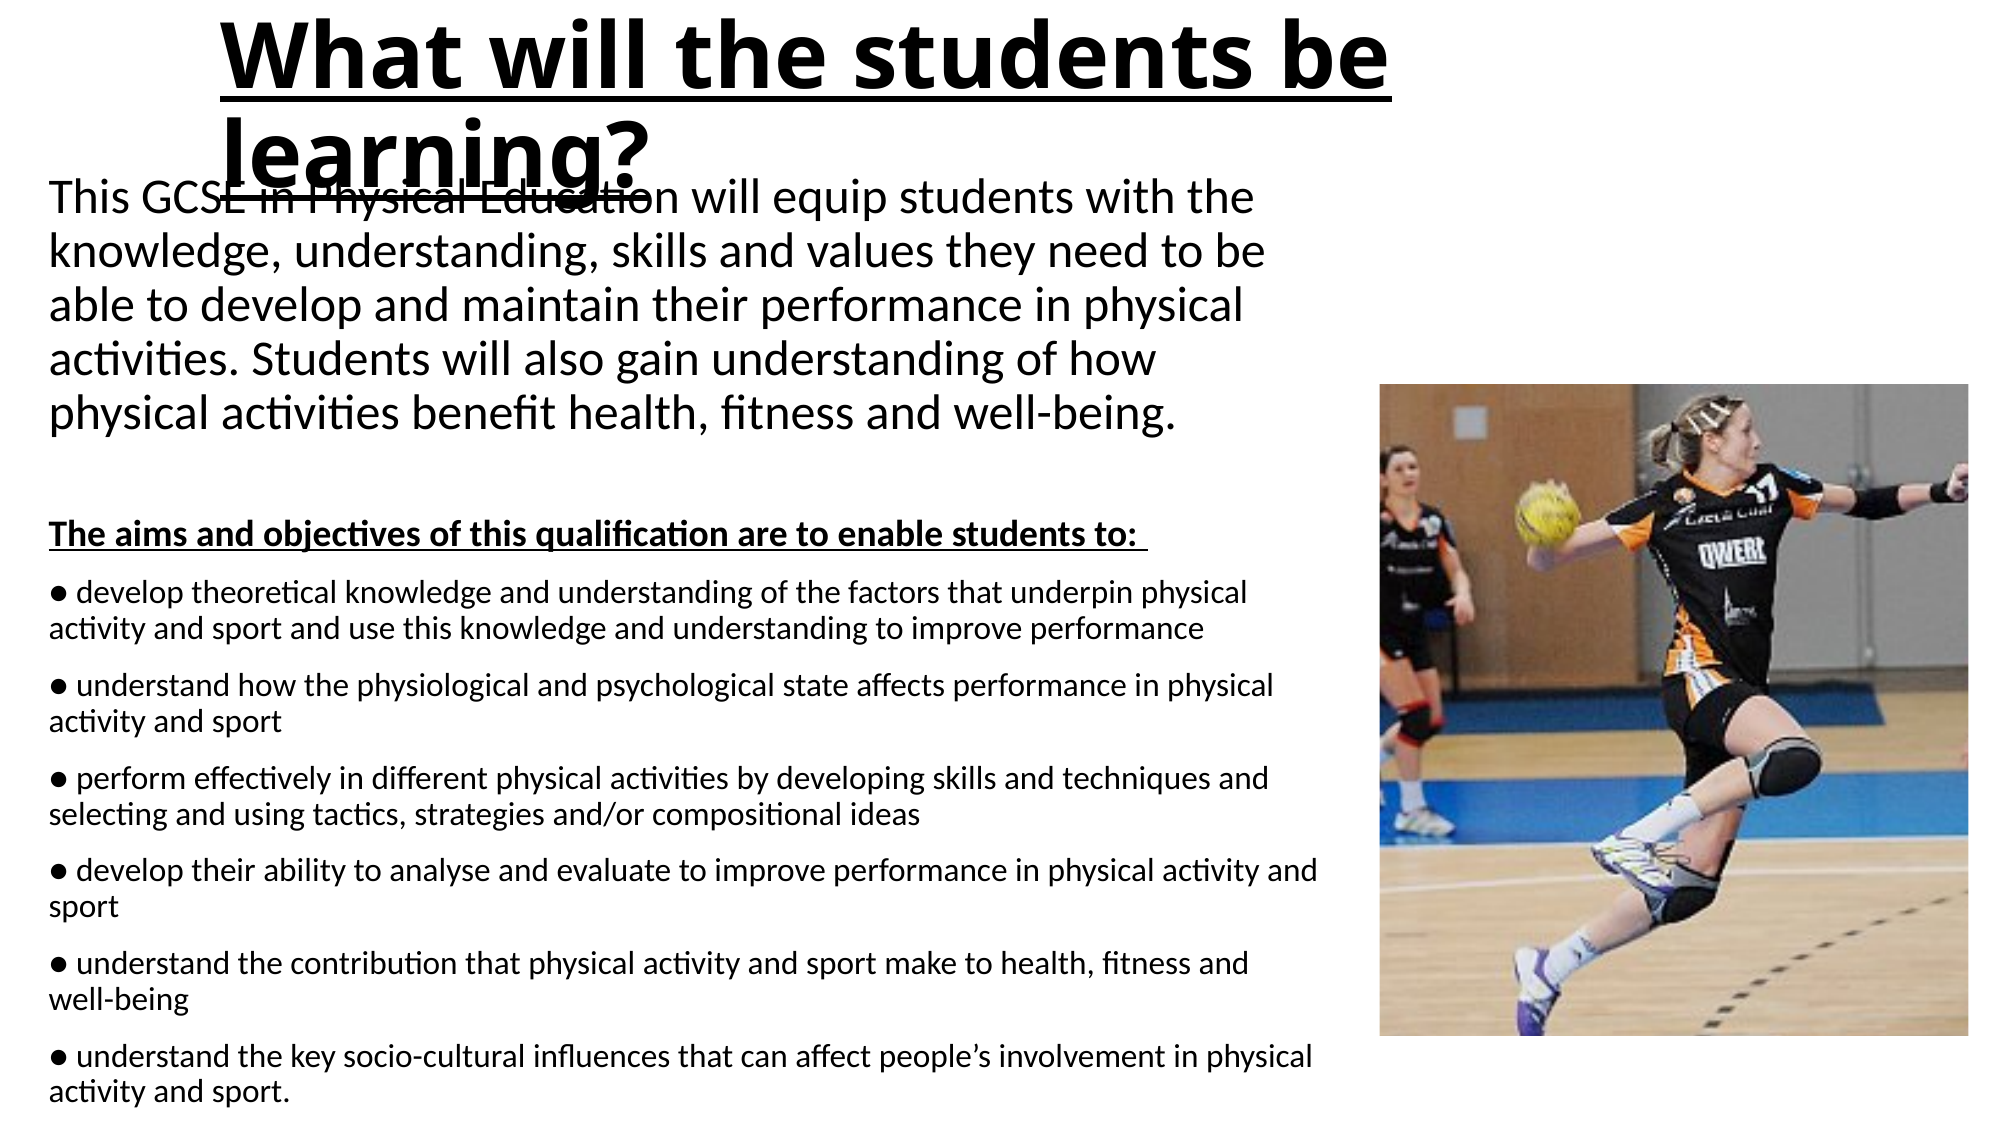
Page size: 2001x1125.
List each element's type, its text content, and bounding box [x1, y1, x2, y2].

picture [1379, 384, 1969, 1036]
title What will the students be learning? [205, 0, 1576, 218]
list This GCSE in Physical Education will equip students with the knowledge, understanding, skills and values they need to be able to develop and maintain their performance in physical activities. Students will also gain understanding of how physical activities benefit health, fitness and well-being. The aims and objectives of this qualification are to enable students to: ● develop theoretical knowledge and understanding of the factors that underpin physical activity and sport and use this knowledge and understanding to improve performance ● understand how the physiological and psychological state affects performance in physical activity and sport ● perform effectively in different physical activities by developing skills and techniques and selecting and using tactics, strategies and/or compositional ideas ● develop their ability to analyse and evaluate to improve performance in physical activity and sport ● understand the contribution that physical activity and sport make to health, fitness and well-being ● understand the key socio-cultural influences that can affect people’s involvement in physical activity and sport. [33, 163, 1339, 1071]
